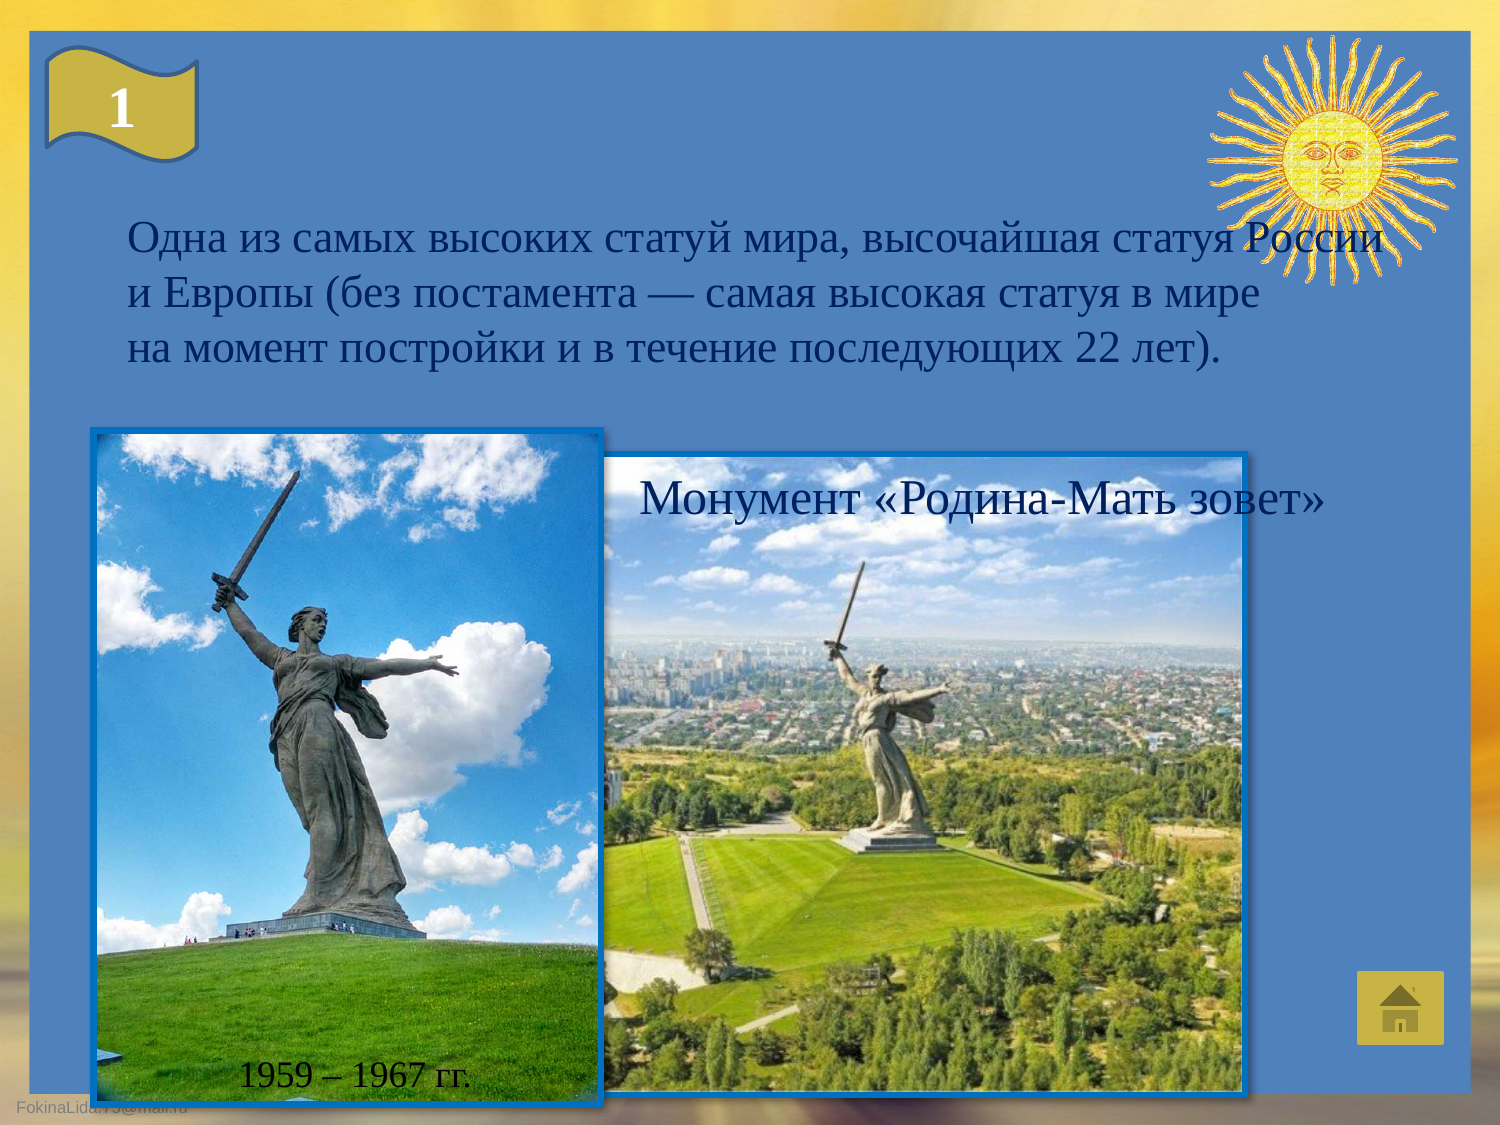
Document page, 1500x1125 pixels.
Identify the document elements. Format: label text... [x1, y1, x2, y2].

text_box 1 [44, 45, 199, 164]
picture [0, 0, 1500, 1125]
text_box Монумент «Родина-Мать зовет» [1243, 456, 1342, 532]
text_box Одна из самых высоких статуй мира, высочайшая статуя России и Европы (без постамента — самая высокая статуя в мире на момент постройки и в течение последующих 22 лет). [112, 199, 1411, 379]
text_box [1357, 971, 1444, 1045]
